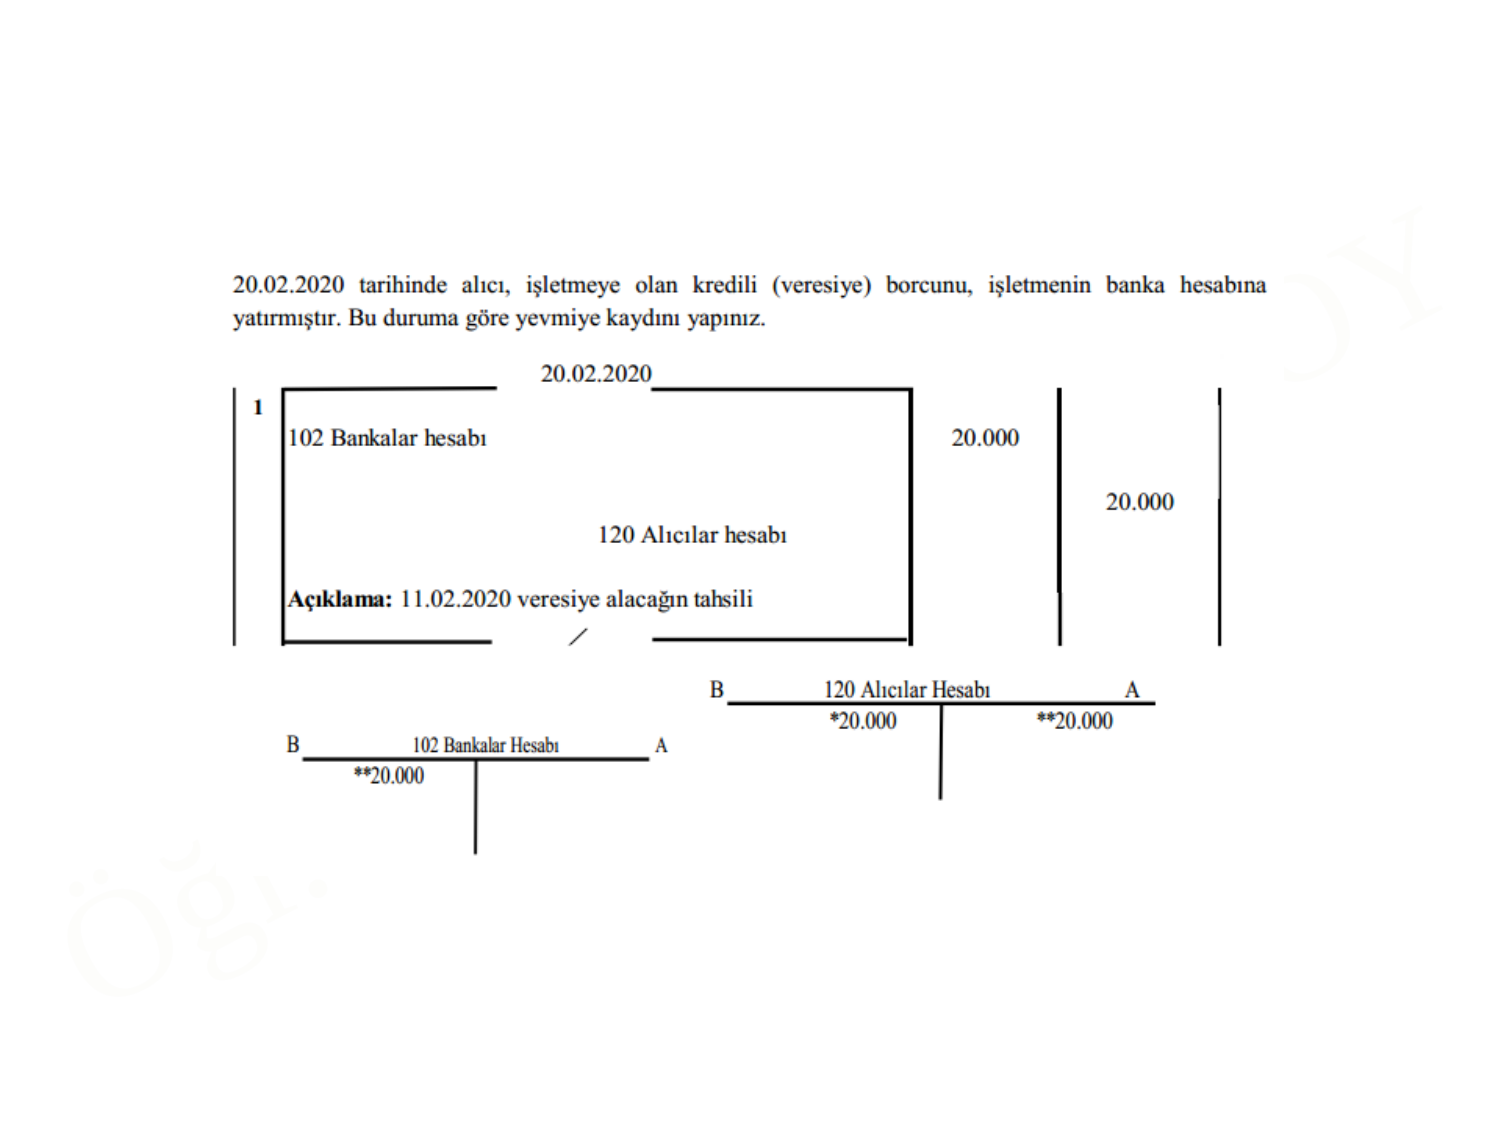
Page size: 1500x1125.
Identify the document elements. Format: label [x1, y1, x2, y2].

picture [216, 248, 1284, 876]
